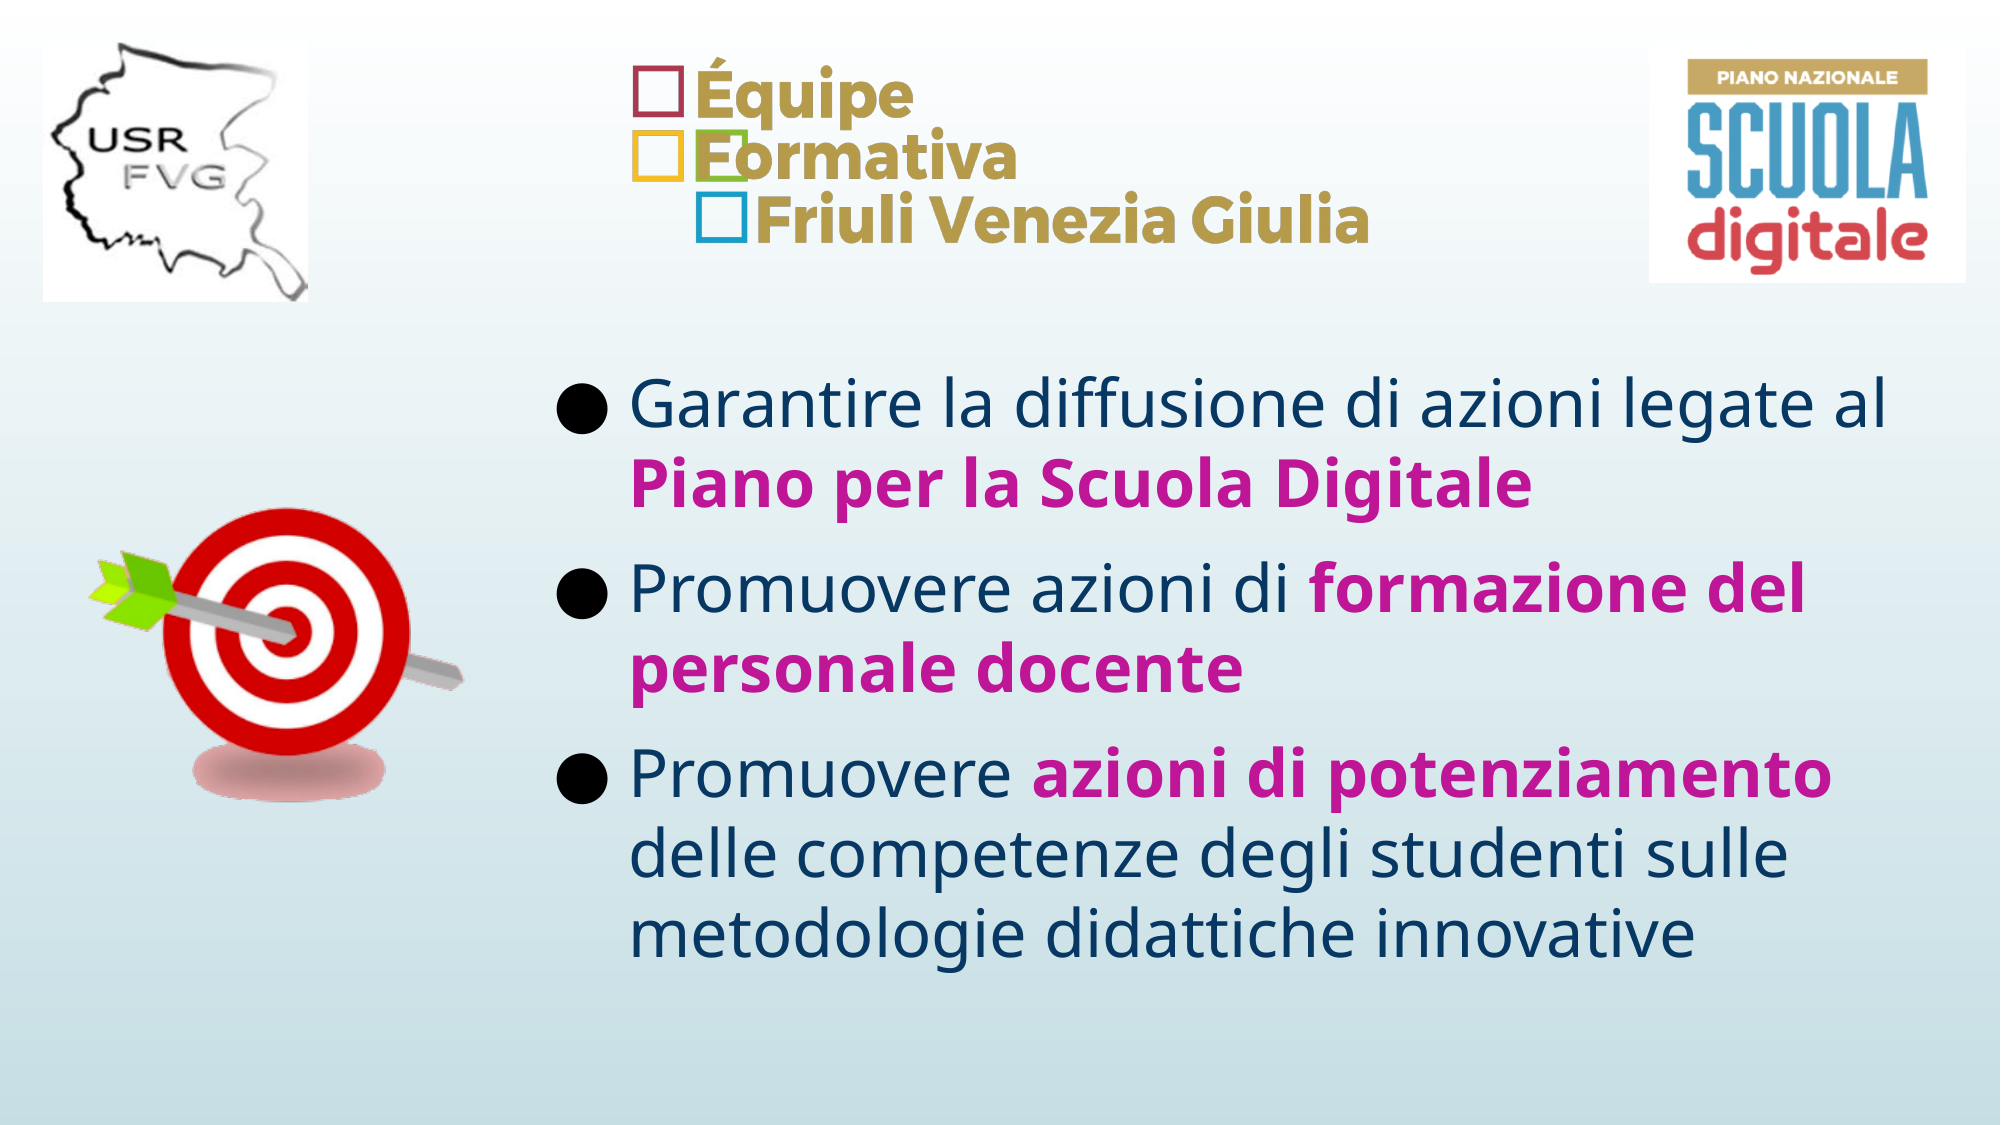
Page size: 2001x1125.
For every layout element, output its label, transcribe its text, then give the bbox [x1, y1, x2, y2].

text_box Garantire la diffusione di azioni legate al Piano per la Scuola Digitale Promuovere azioni di formazione del personale docente Promuovere azioni di potenziamento delle competenze degli studenti sulle metodologie didattiche innovative [538, 345, 1938, 1021]
picture [42, 42, 308, 302]
picture [1649, 42, 1966, 283]
picture [32, 482, 539, 806]
picture [621, 54, 1379, 247]
